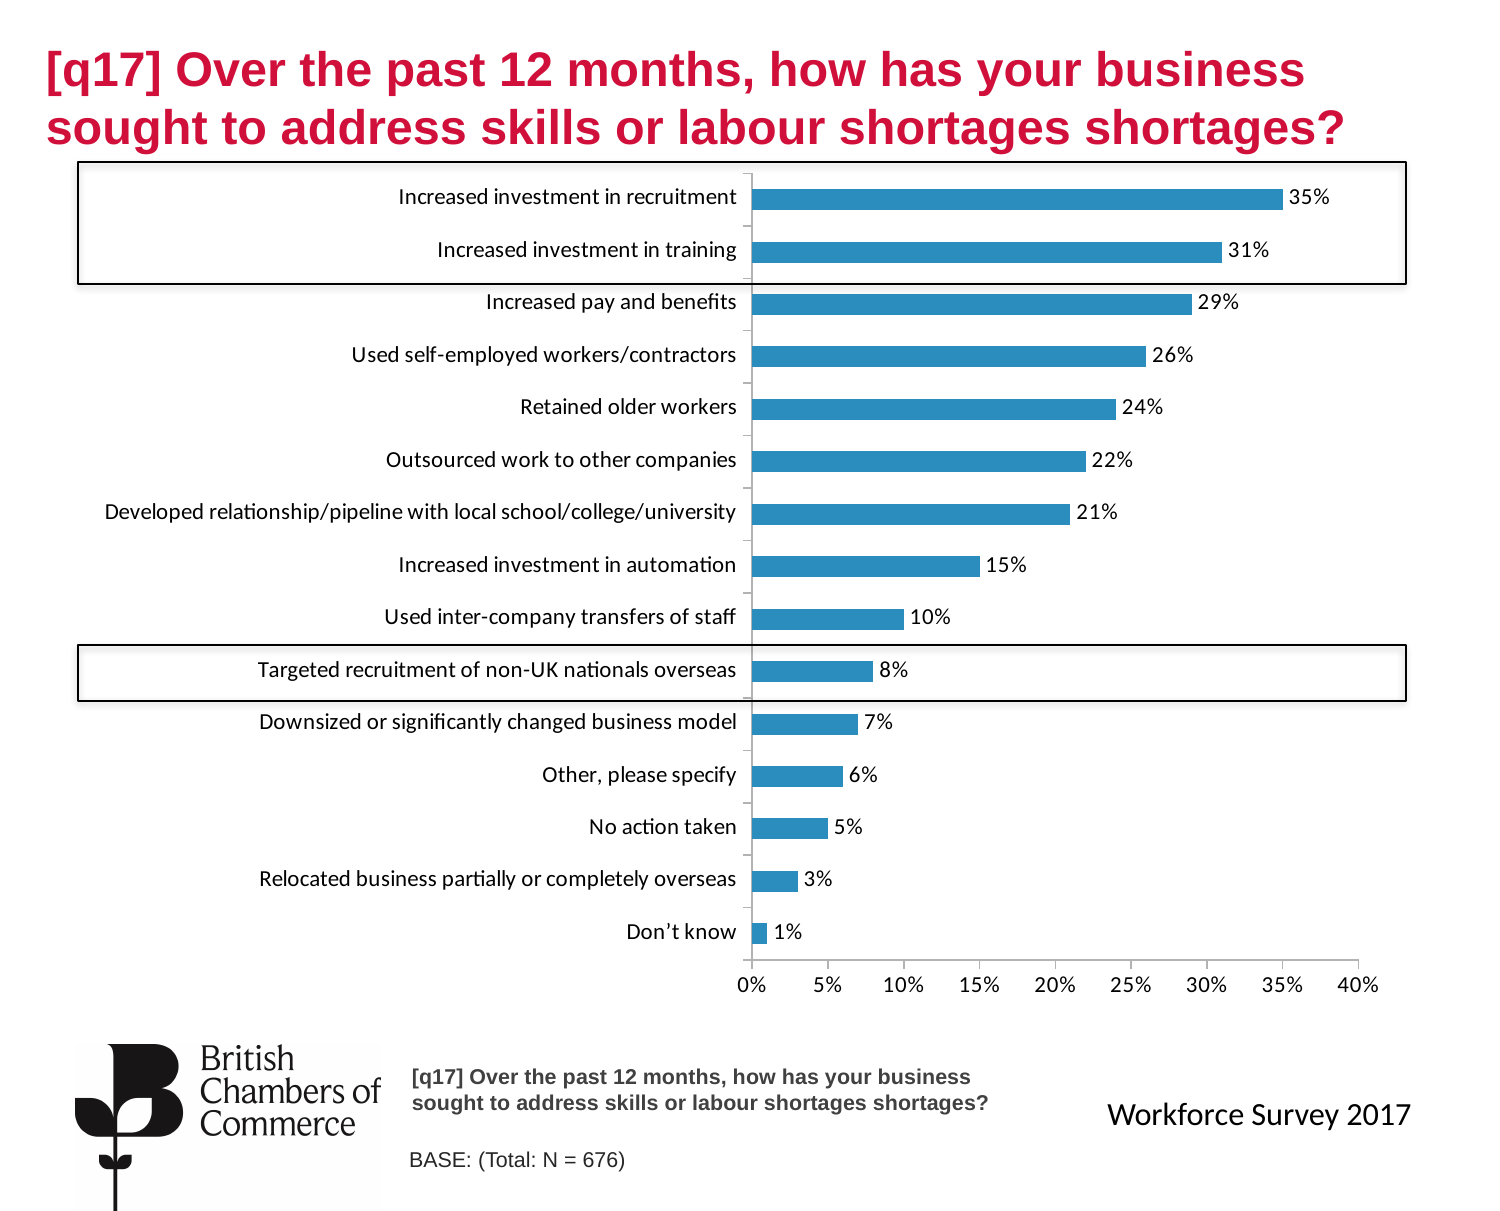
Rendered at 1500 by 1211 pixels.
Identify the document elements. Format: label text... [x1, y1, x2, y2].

chart [77, 155, 1407, 1016]
text_box BASE: (Total: N = 676) [394, 1121, 1084, 1180]
title [q17] Over the past 12 months, how has your business sought to address skills or labour shortages shortages? [30, 30, 1458, 162]
text_box [q17] Over the past 12 months, how has your business sought to address skills or labour shortages shortages? [397, 1066, 1087, 1122]
picture [75, 1044, 381, 1211]
text_box Workforce Survey 2017 [1092, 1085, 1458, 1139]
